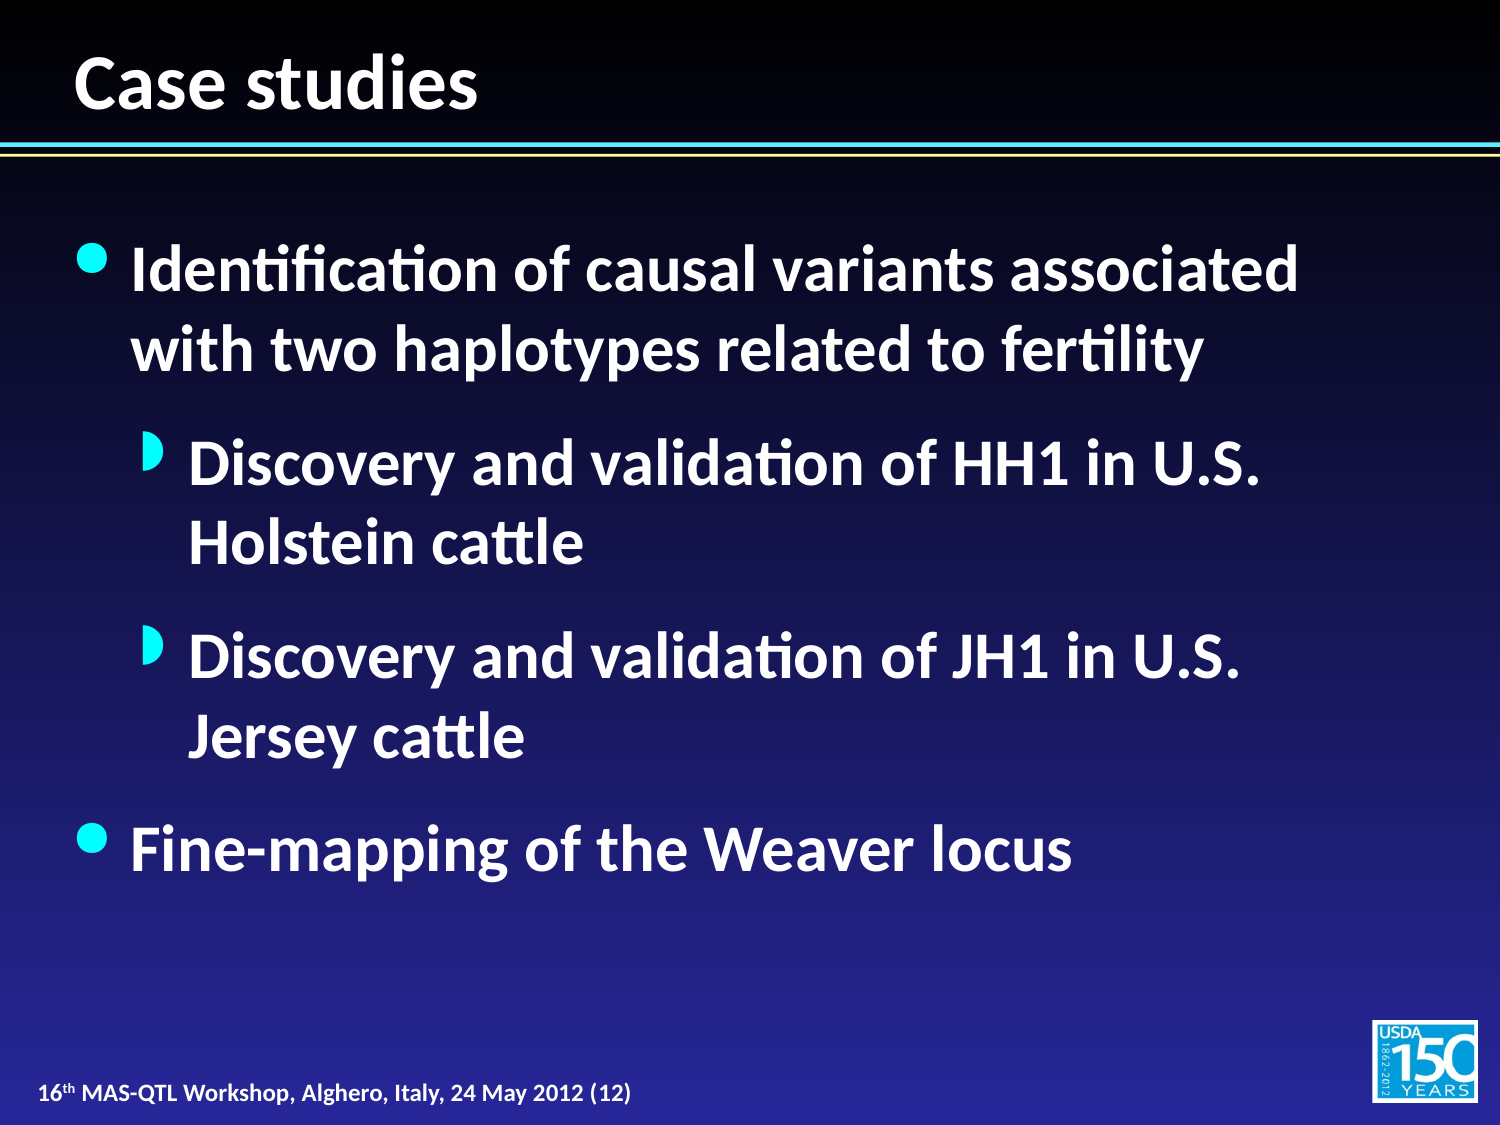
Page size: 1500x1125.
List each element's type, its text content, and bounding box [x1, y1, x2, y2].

picture [1372, 1020, 1478, 1103]
title Case studies [74, 29, 1425, 127]
list Identification of causal variants associated with two haplotypes related to fertility Discovery and validation of HH1 in U.S. Holstein cattle Discovery and validation of JH1 in U.S. Jersey cattle Fine-mapping of the Weaver locus [74, 224, 1425, 912]
